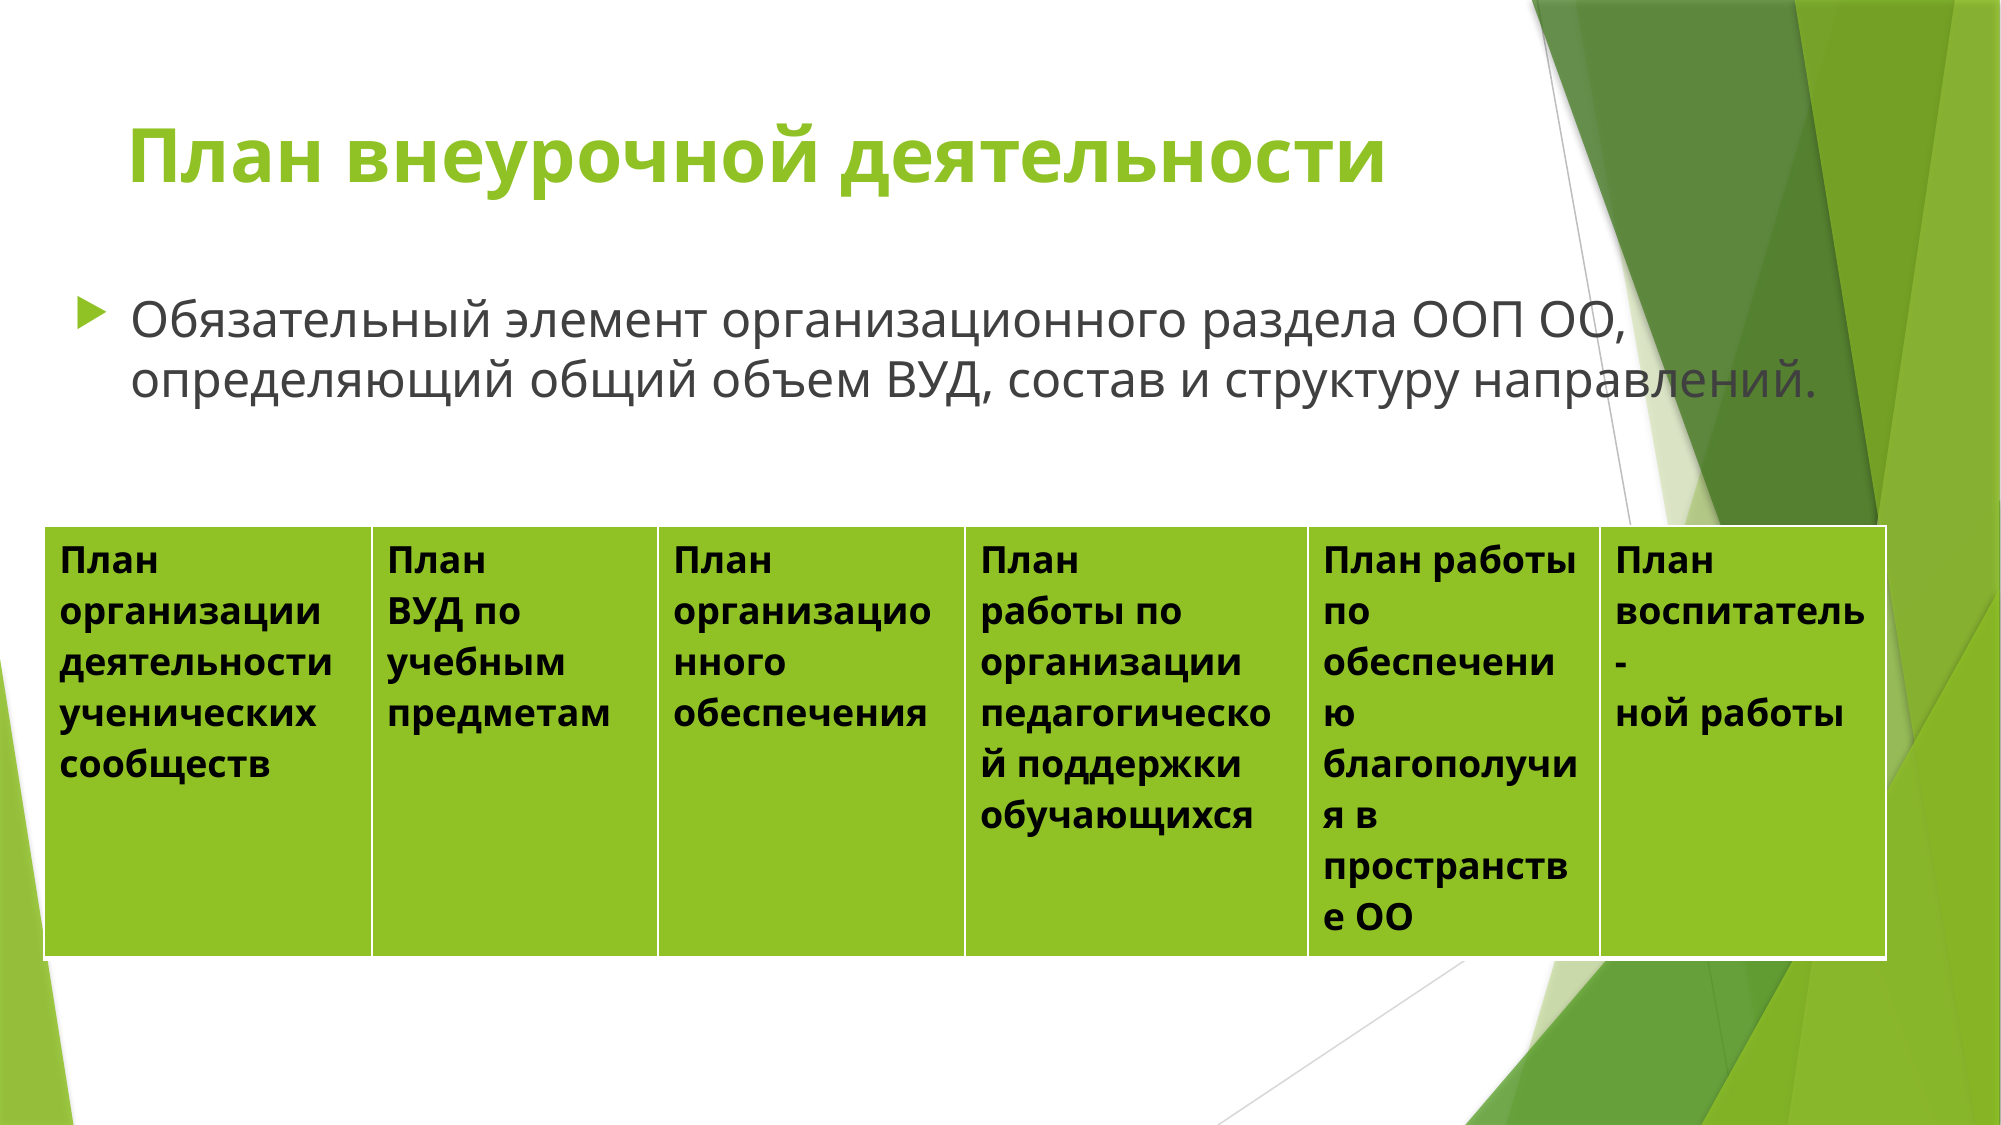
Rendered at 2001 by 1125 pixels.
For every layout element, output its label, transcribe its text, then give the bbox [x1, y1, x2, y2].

table_header План организационного обеспечения [659, 527, 964, 956]
title План внеурочной деятельности [111, 99, 1522, 280]
table_header План работы по обеспечению благополучия в пространстве ОО [1309, 527, 1599, 956]
table_header План работы по организации педагогической поддержки обучающихся [966, 527, 1307, 956]
table_header План воспитатель- ной работы [1601, 527, 1885, 956]
table_header План организации деятельности ученических сообществ [45, 527, 371, 956]
table_header План ВУД по учебным предметам [373, 527, 657, 956]
list Обязательный элемент организационного раздела ООП ОО, определяющий общий объем ВУД, состав и структуру направлений. [58, 280, 1938, 992]
